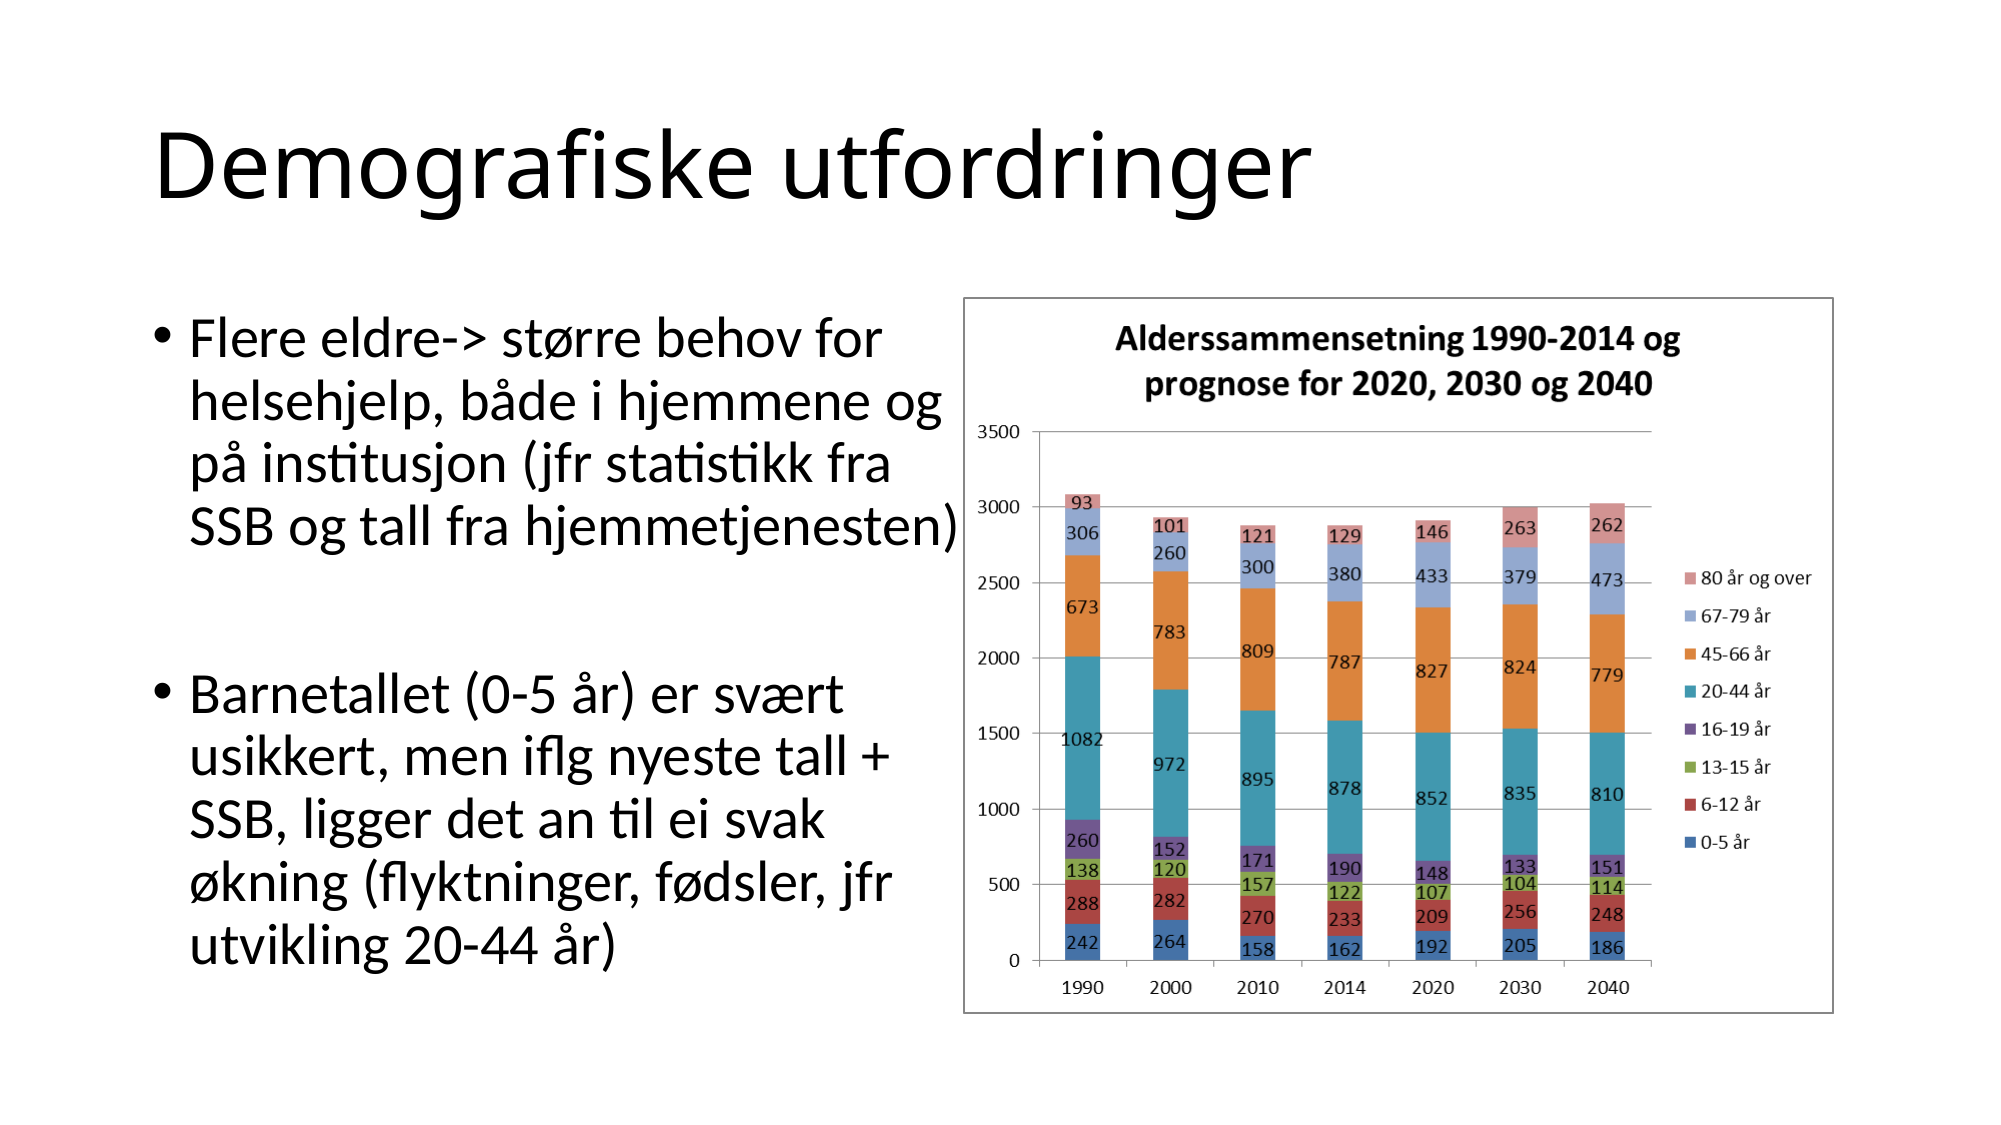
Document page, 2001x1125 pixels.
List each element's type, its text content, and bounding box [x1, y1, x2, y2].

title Demografiske utfordringer [137, 59, 1863, 278]
picture [963, 297, 1834, 1014]
list Flere eldre-> større behov for helsehjelp, både i hjemmene og på institusjon (jfr statistikk fra SSB og tall fra hjemmetjenesten) Barnetallet (0-5 år) er svært usikkert, men iflg nyeste tall + SSB, ligger det an til ei svak økning (flyktninger, fødsler, jfr utvikling 20-44 år) [137, 299, 963, 1014]
